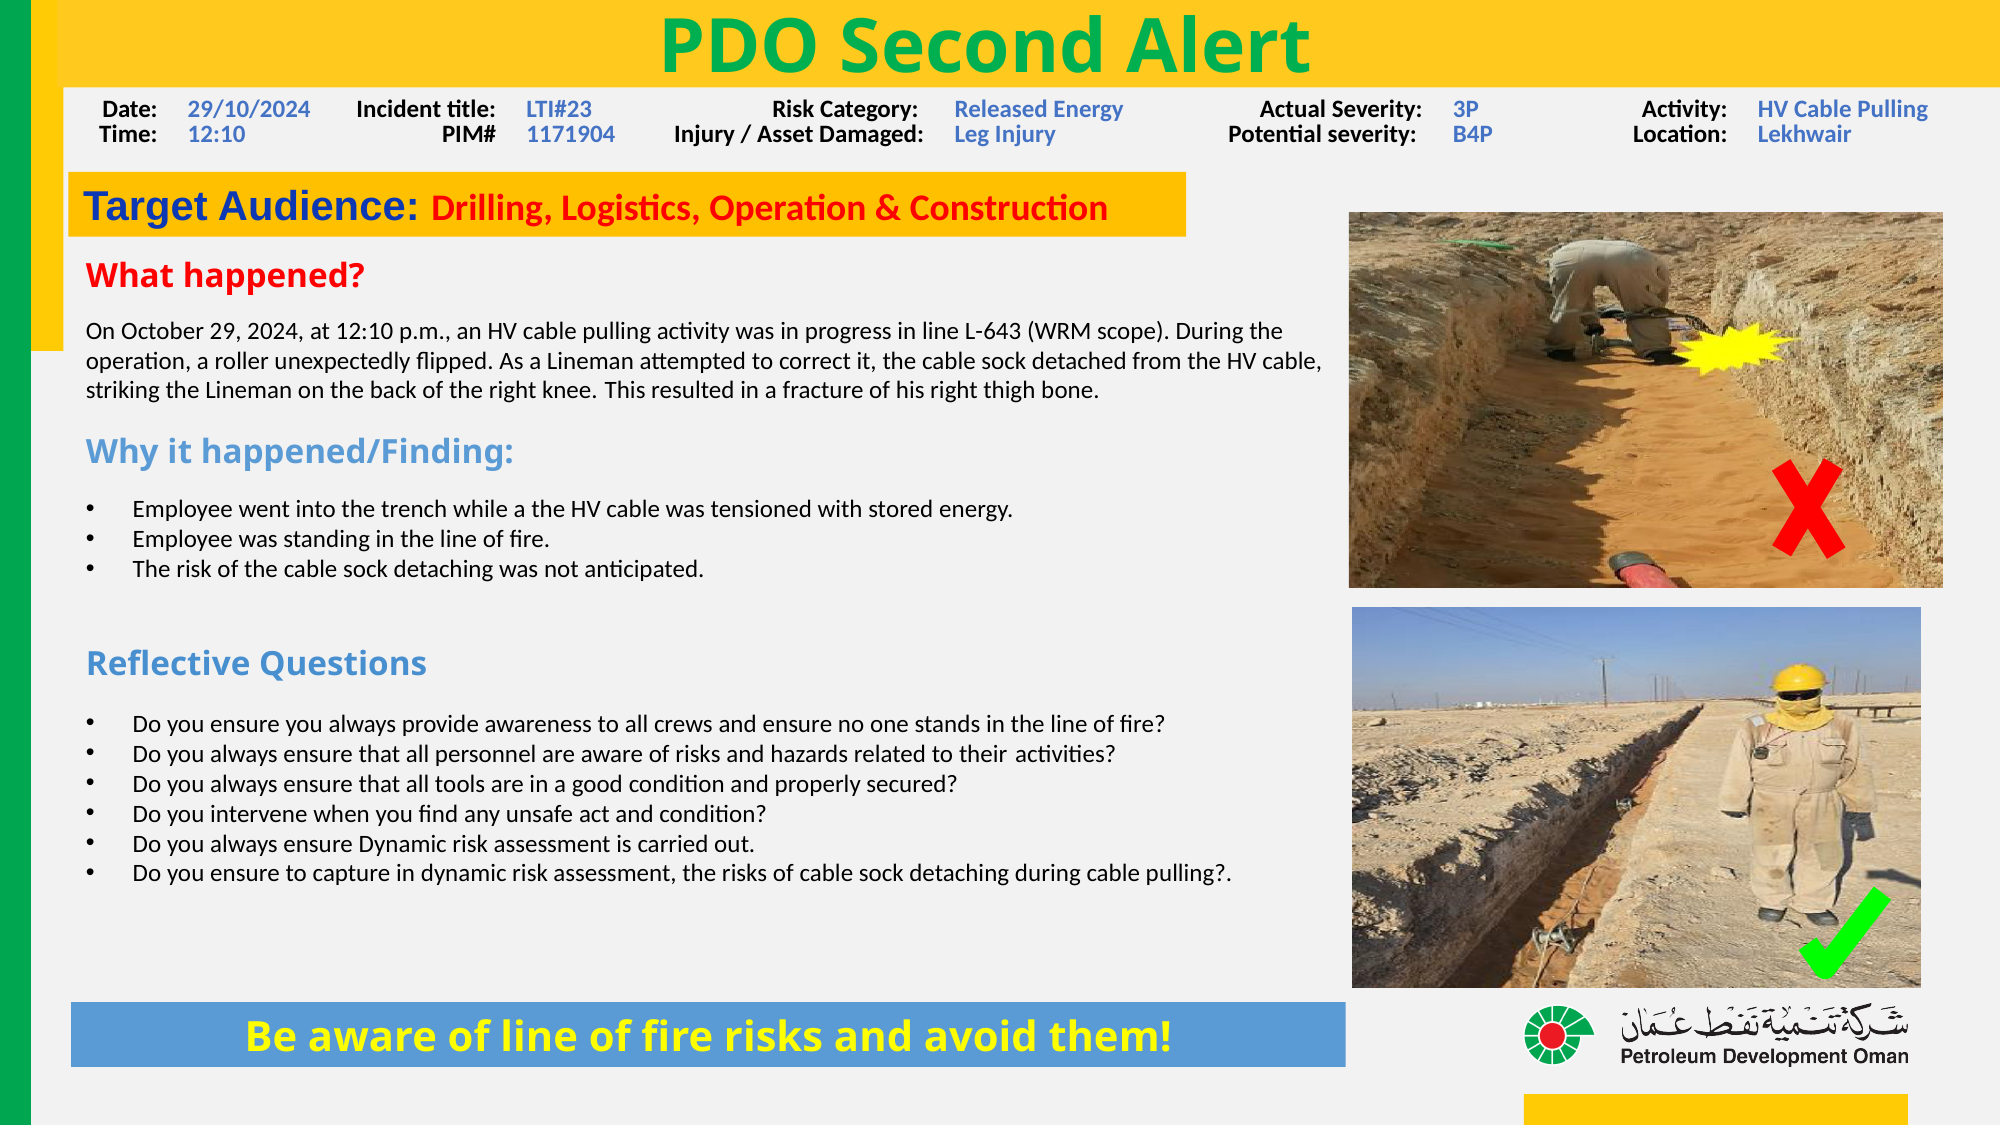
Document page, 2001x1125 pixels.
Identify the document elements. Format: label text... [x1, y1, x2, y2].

text_box PDO Second Alert [56, 0, 2000, 88]
table_header Actual Severity: Potential severity: [1201, 92, 1438, 226]
table_header Released Energy Leg Injury [940, 92, 1201, 226]
table_header Date: Time: [67, 92, 173, 226]
text_box Target Audience: Drilling, Logistics, Operation & Construction [68, 226, 1187, 237]
table_header 3P B4P [1438, 92, 1560, 212]
table_header Risk Category: Injury / Asset Damaged: [658, 92, 940, 226]
picture [1348, 212, 1943, 588]
table_header Activity: Location: [1560, 92, 1743, 212]
table_header Incident title: PIM# [341, 92, 511, 226]
text_box What happened? On October 29, 2024, at 12:10 p.m., an HV cable pulling activity was in progress in line L-643 (WRM scope). During the operation, a roller unexpectedly flipped. As a Lineman attempted to correct it, the cable sock detached from the HV cable, striking the Lineman on the back of the right knee. This resulted in a fracture of his right thigh bone. Why it happened/Finding: Employee went into the trench while a the HV cable was tensioned with stored energy. Employee was standing in the line of fire. The risk of the cable sock detaching was not anticipated. Reflective Questions Do you ensure you always provide awareness to all crews and ensure no one stands in the line of fire? Do you always ensure that all personnel are aware of risks and hazards related to their activities? Do you always ensure that all tools are in a good condition and properly secured? Do you intervene when you find any unsafe act and condition? Do you always ensure Dynamic risk assessment is carried out. Do you ensure to capture in dynamic risk assessment, the risks of cable sock detaching during cable pulling?. [71, 246, 1350, 921]
picture [1523, 1003, 1908, 1067]
table_header 29/10/2024 12:10 [173, 92, 341, 226]
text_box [1781, 463, 1837, 554]
picture [1352, 607, 1921, 988]
table_header HV Cable Pulling Lekhwair [1743, 92, 1962, 226]
table_header LTI#23 1171904 [511, 92, 658, 226]
text_box Be aware of line of fire risks and avoid them! [71, 1002, 1346, 1067]
